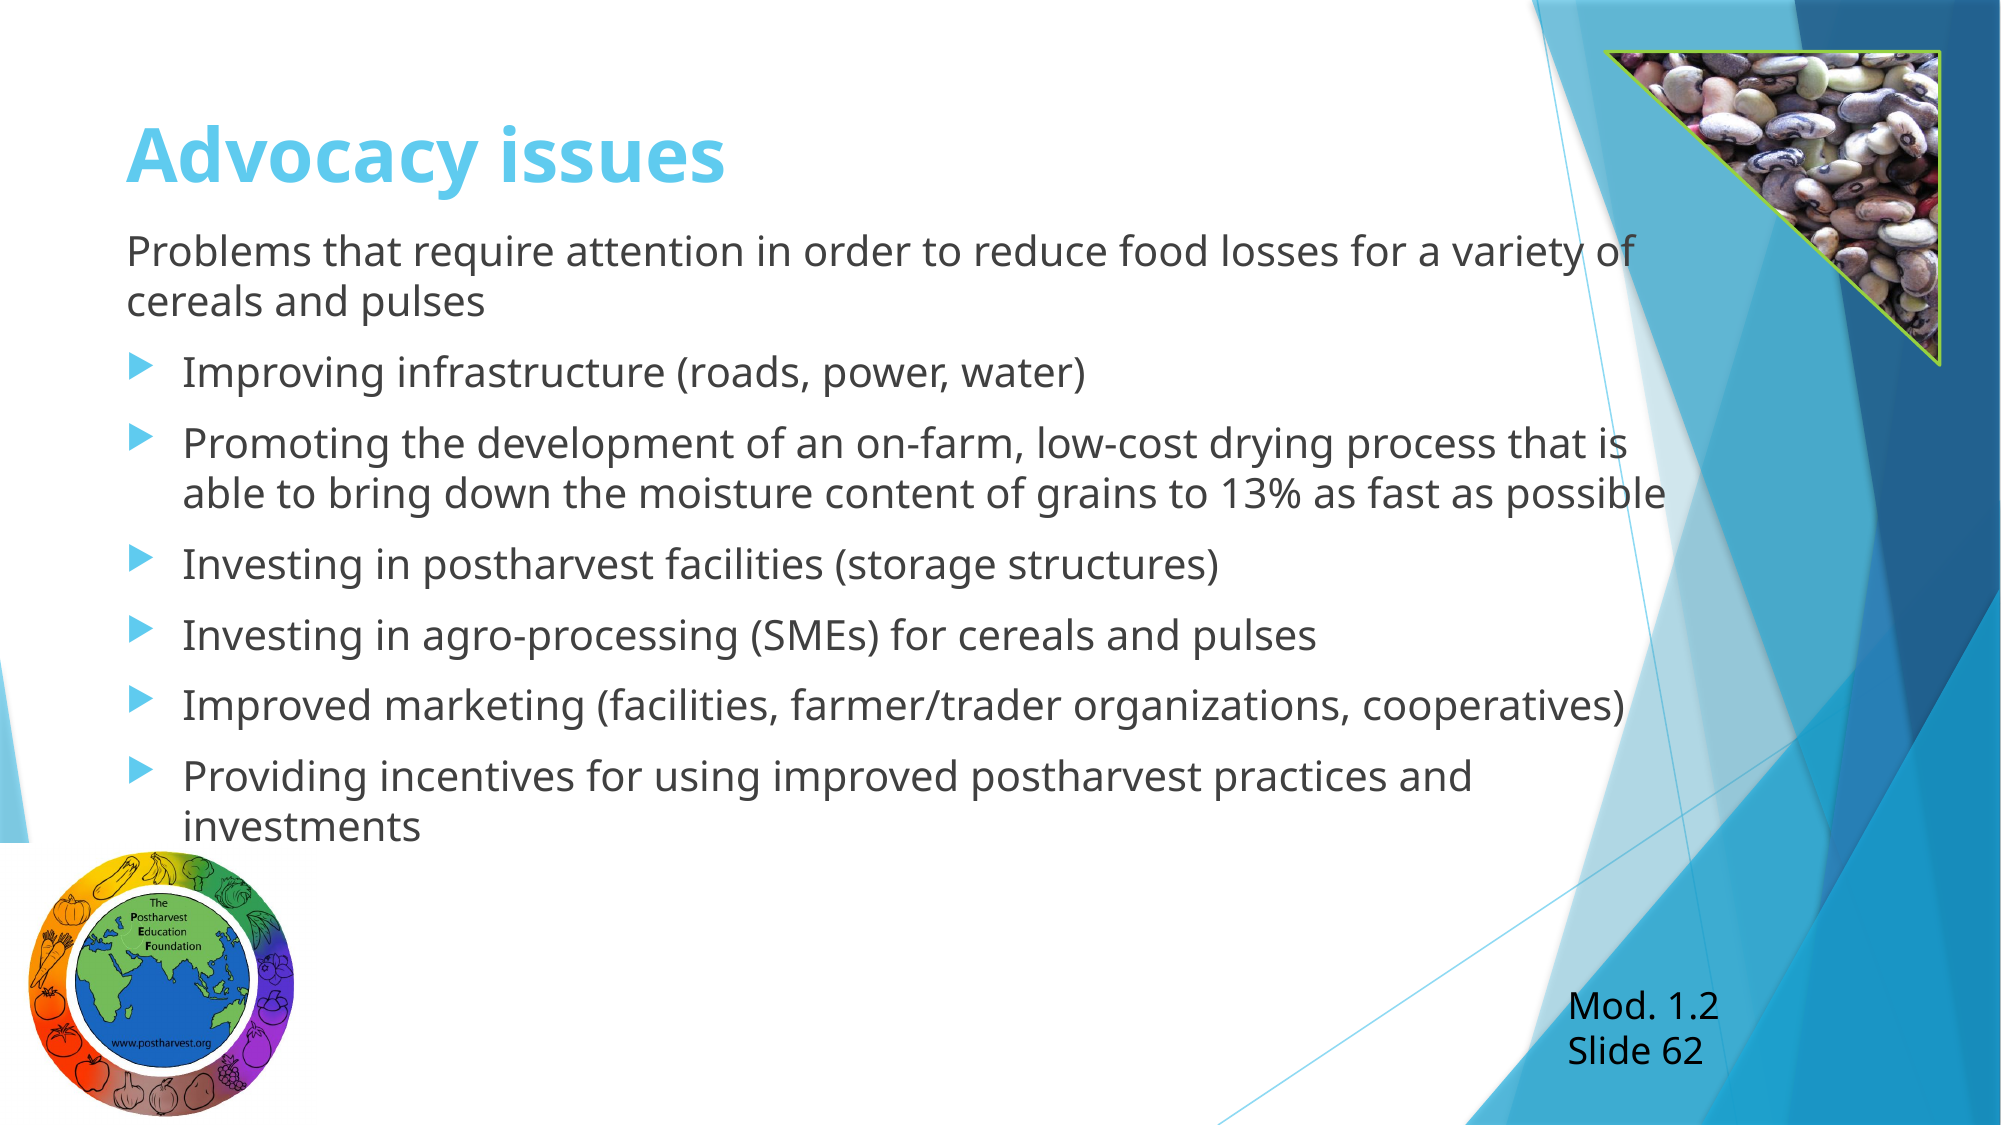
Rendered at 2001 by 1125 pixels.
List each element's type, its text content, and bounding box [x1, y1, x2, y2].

list Problems that require attention in order to reduce food losses for a variety of cereals and pulses Improving infrastructure (roads, power, water) Promoting the development of an on-farm, low-cost drying process that is able to bring down the moisture content of grains to 13% as fast as possible Investing in postharvest facilities (storage structures) Investing in agro-processing (SMEs) for cereals and pulses Improved marketing (facilities, farmer/trader organizations, cooperatives) Providing incentives for using improved postharvest practices and investments [111, 217, 1699, 999]
title Advocacy issues [111, 99, 1522, 217]
picture [0, 842, 318, 1125]
text_box [1603, 49, 1942, 367]
text_box Mod. 1.2 Slide 62 [1552, 974, 1790, 1080]
